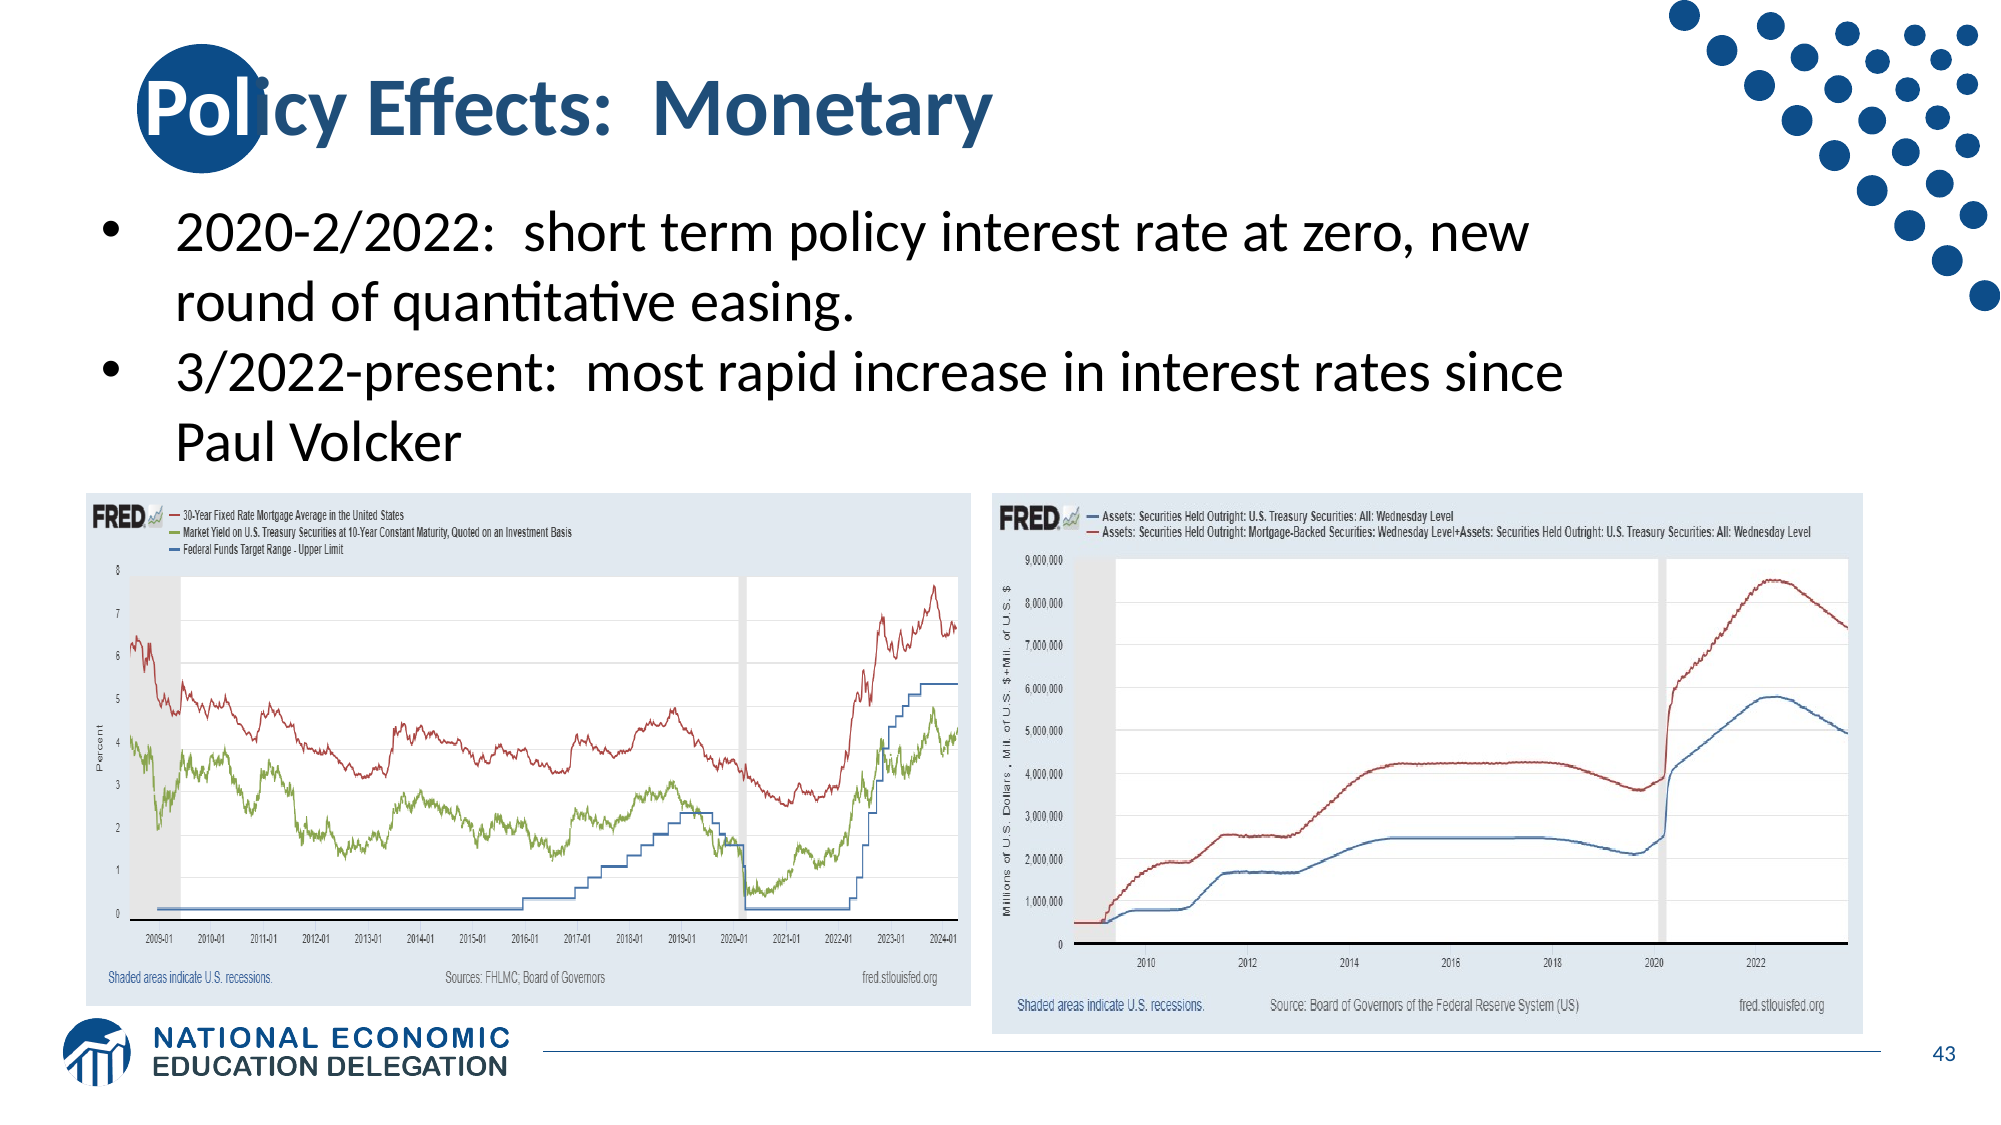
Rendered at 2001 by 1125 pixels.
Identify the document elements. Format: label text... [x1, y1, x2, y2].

text_box 2020-2/2022: short term policy interest rate at zero, new round of quantitative easing. 3/2022-present: most rapid increase in interest rates since Paul Volcker [86, 185, 1664, 481]
title Policy Effects: Monetary [129, 0, 1855, 218]
picture [86, 493, 971, 1006]
slide_number 43 [1521, 1022, 1972, 1082]
picture [55, 1013, 520, 1091]
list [992, 493, 1863, 1034]
